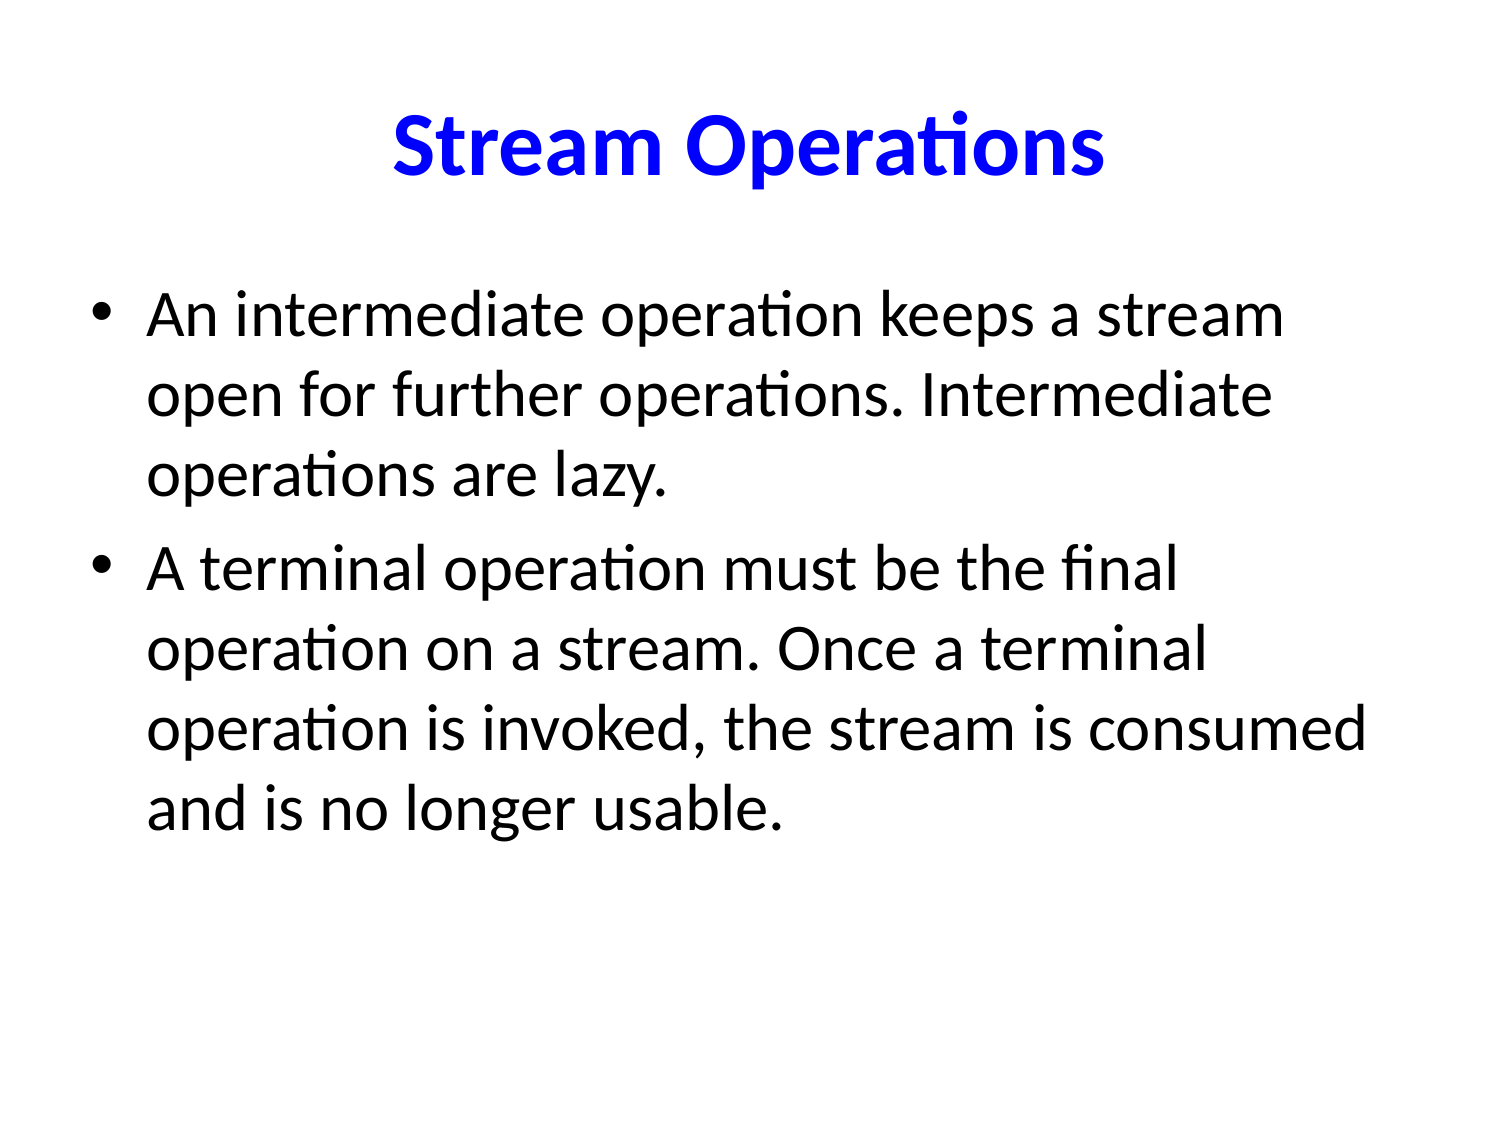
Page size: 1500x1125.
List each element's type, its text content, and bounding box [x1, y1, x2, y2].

title Stream Operations [75, 45, 1425, 233]
list An intermediate operation keeps a stream open for further operations. Intermediate operations are lazy. A terminal operation must be the final operation on a stream. Once a terminal operation is invoked, the stream is consumed and is no longer usable. [75, 262, 1425, 1005]
